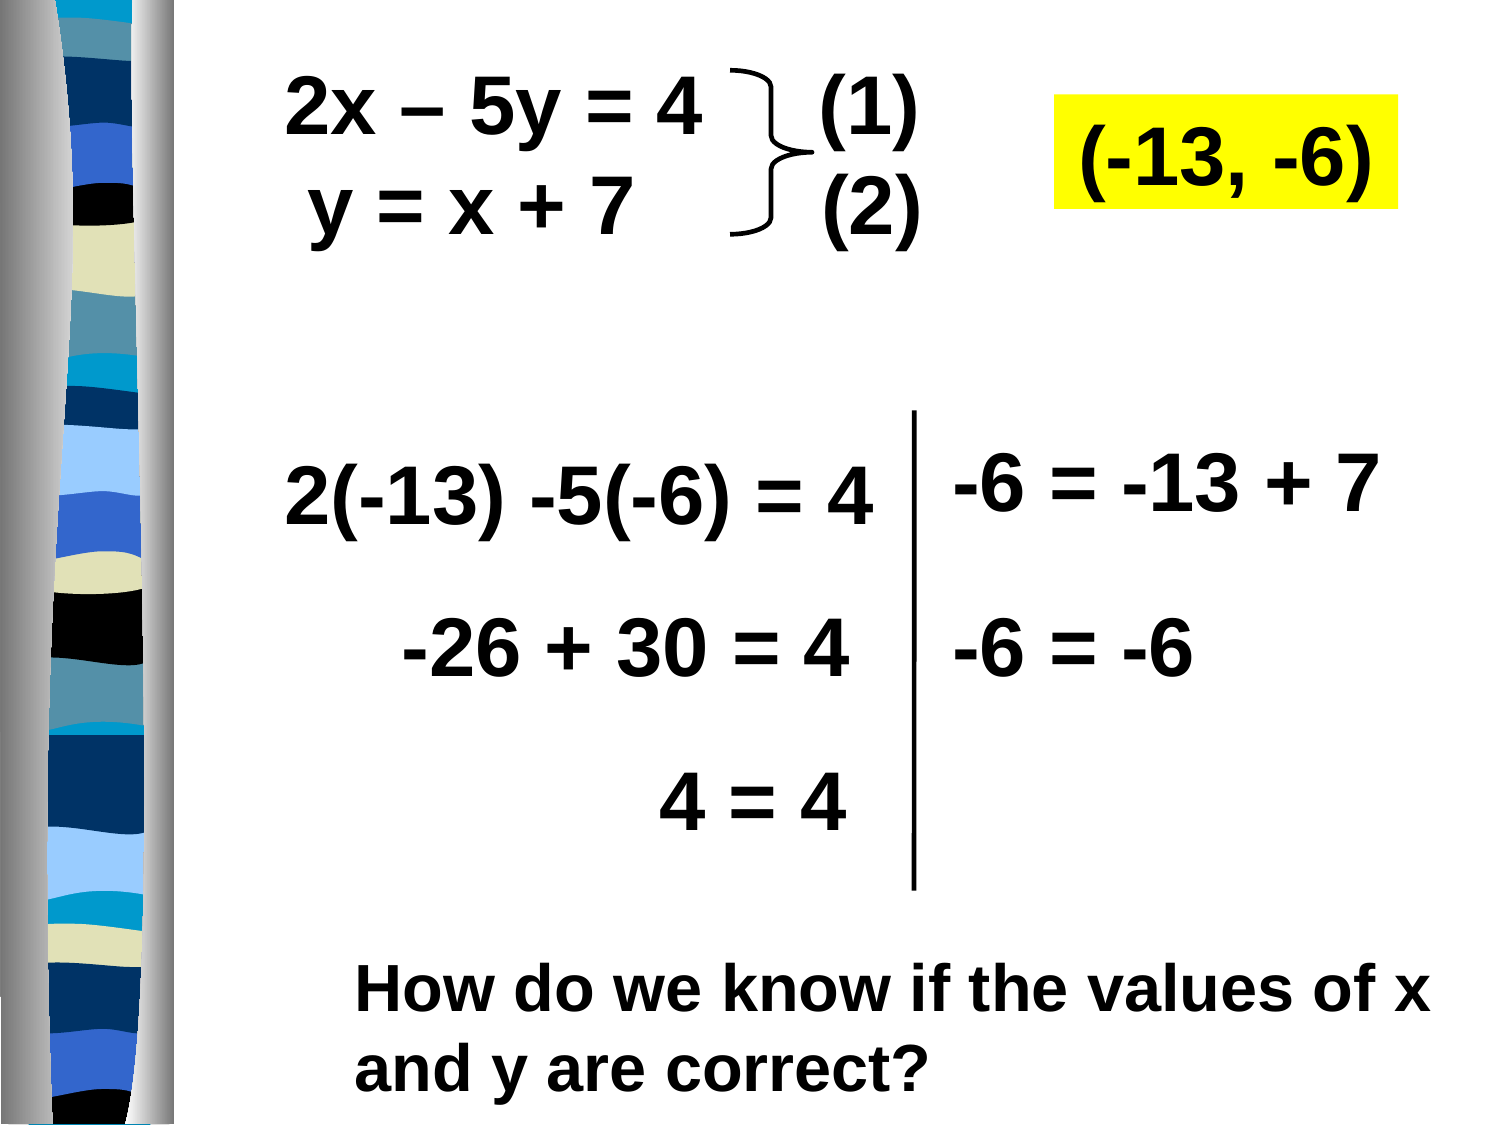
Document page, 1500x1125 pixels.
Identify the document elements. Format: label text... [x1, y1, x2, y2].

text_box -6 = -13 + 7 [937, 420, 1500, 536]
text_box [730, 69, 813, 236]
text_box 4 = 4 [644, 739, 911, 855]
text_box (-13, -6) [1054, 94, 1399, 209]
text_box -26 + 30 = 4 [917, 660, 926, 701]
text_box 2(-13) -5(-6) = 4 [917, 433, 926, 549]
text_box -26 + 30 = 4 [917, 585, 926, 648]
text_box 2(-13) -5(-6) = 4 [269, 433, 911, 549]
text_box 2x – 5y = 4 (1) y = x + 7 (2) [269, 43, 1102, 259]
text_box -6 = -6 [937, 585, 1500, 701]
text_box -26 + 30 = 4 [386, 585, 911, 701]
text_box How do we know if the values of x and y are correct? [339, 937, 1489, 1113]
